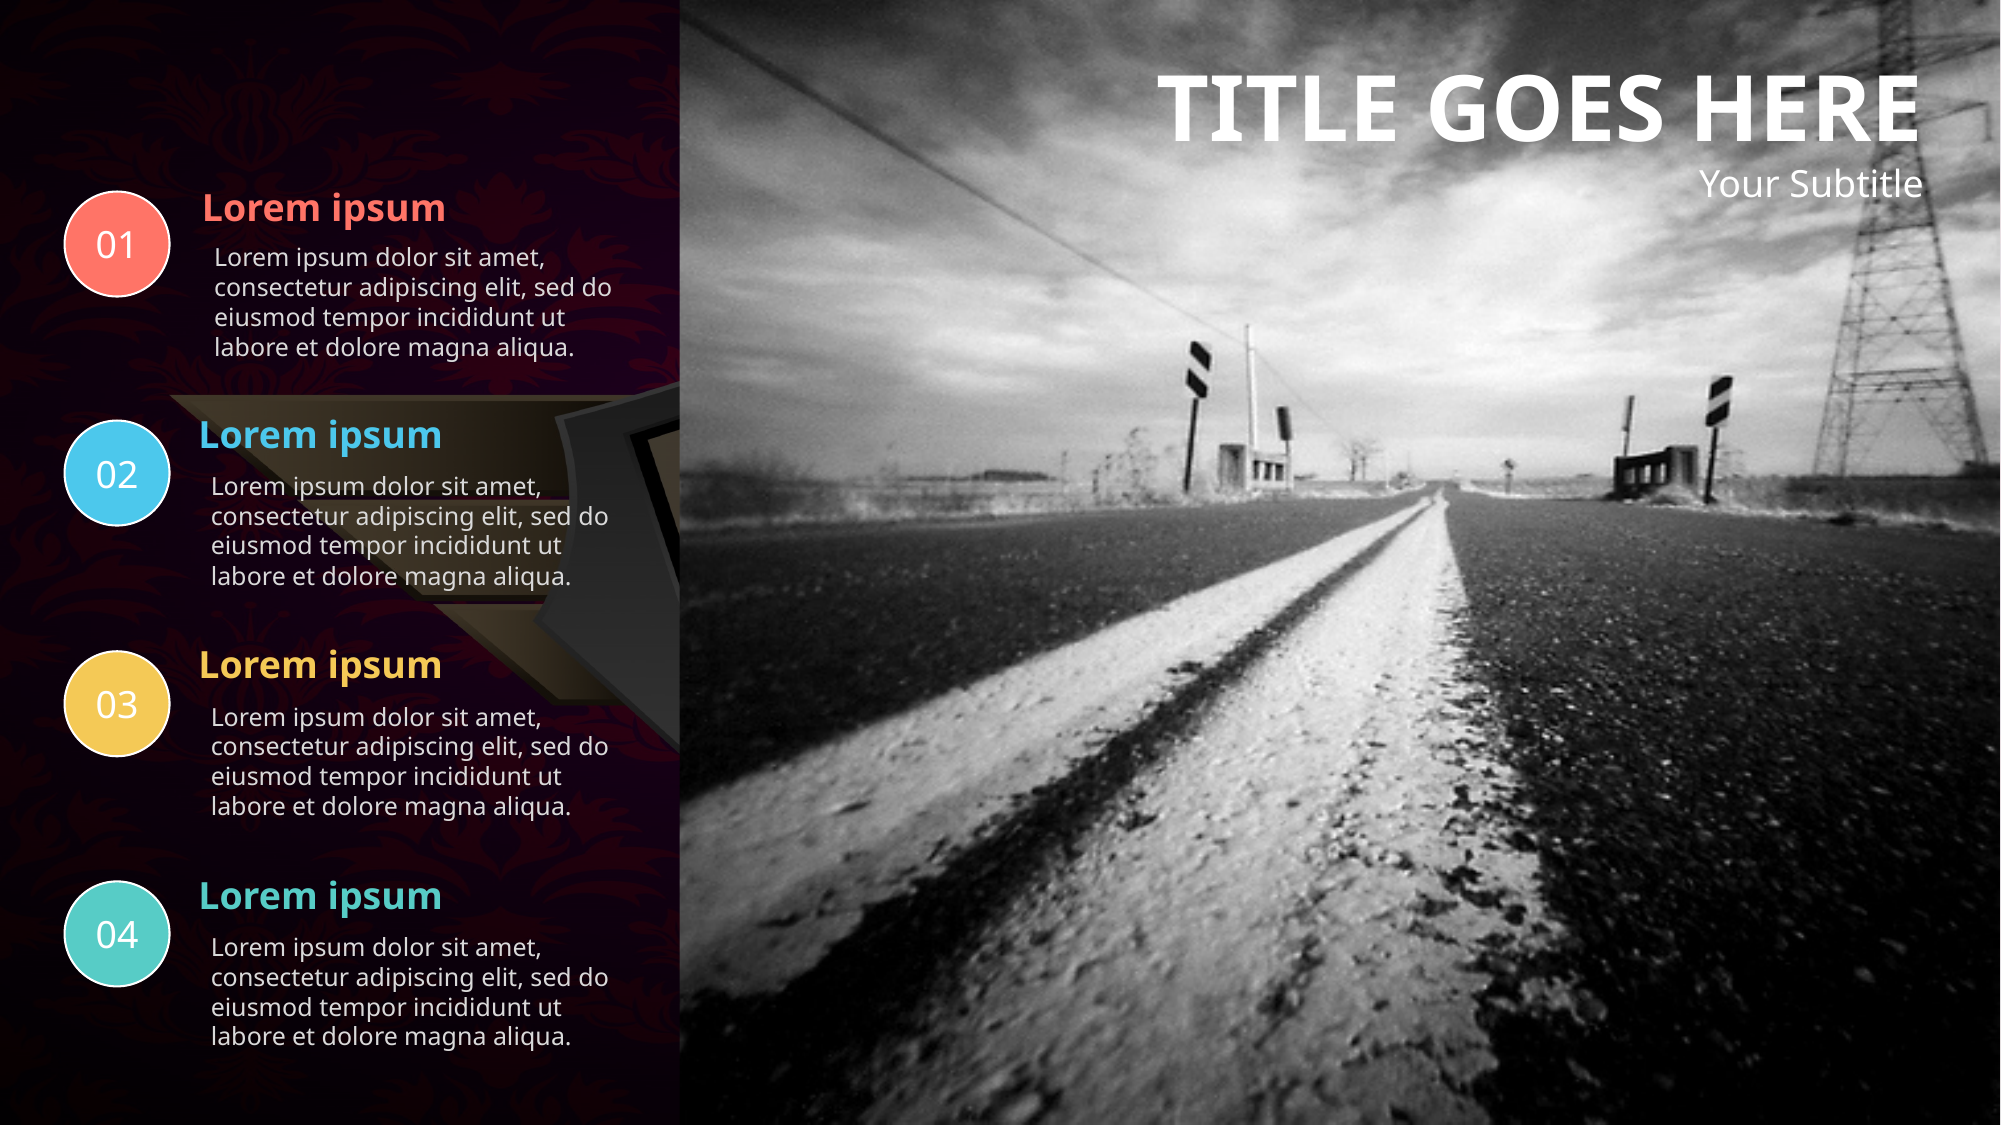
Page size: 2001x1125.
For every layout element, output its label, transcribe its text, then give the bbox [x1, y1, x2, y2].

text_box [200, 871, 643, 1058]
text_box 04 [63, 880, 171, 988]
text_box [200, 641, 643, 828]
text_box 02 [63, 419, 171, 527]
picture [0, 0, 679, 1125]
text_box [204, 183, 647, 368]
text_box 03 [63, 650, 171, 758]
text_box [200, 410, 643, 597]
text_box [679, 0, 2000, 1125]
text_box TITLE GOES HERE Your Subtitle [1035, 42, 1939, 212]
text_box 01 [63, 190, 171, 298]
